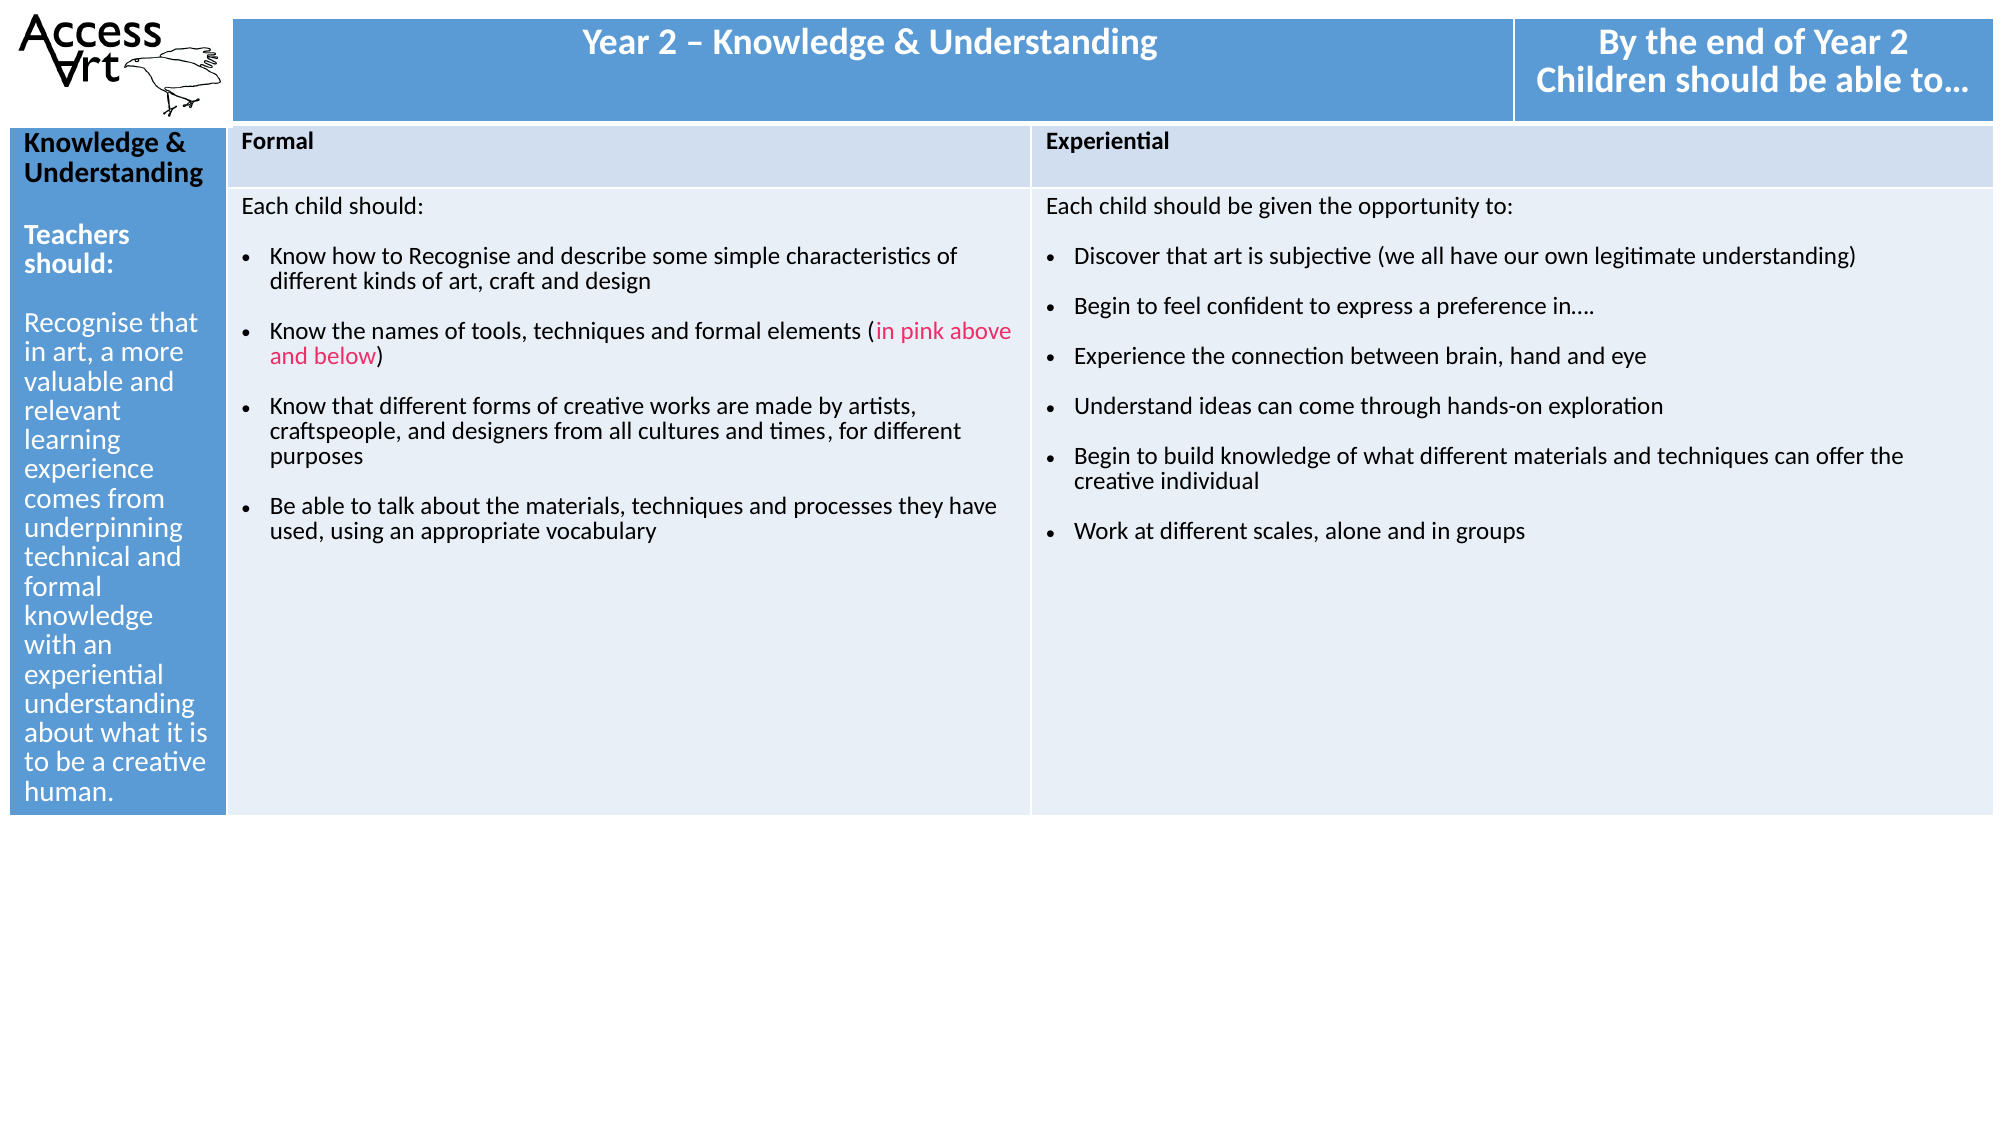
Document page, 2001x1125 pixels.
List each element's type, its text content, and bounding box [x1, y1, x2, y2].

table_cell Formal [228, 126, 1030, 187]
table_cell Knowledge & Understanding Teachers should: Recognise that in art, a more valuable and relevant learning experience comes from underpinning technical and formal knowledge with an experiential understanding about what it is to be a creative human. [10, 128, 226, 815]
table_cell Experiential [1032, 126, 1993, 187]
table_cell Each child should be given the opportunity to: Discover that art is subjective (we all have our own legitimate understanding) Begin to feel confident to express a preference in…. Experience the connection between brain, hand and eye Understand ideas can come through hands-on exploration Begin to build knowledge of what different materials and techniques can offer the creative individual Work at different scales, alone and in groups [1032, 189, 1993, 815]
table_header By the end of Year 2 Children should be able to… [1515, 19, 1993, 121]
table_cell Each child should: Know how to Recognise and describe some simple characteristics of different kinds of art, craft and design Know the names of tools, techniques and formal elements (in pink above and below) Know that different forms of creative works are made by artists, craftspeople, and designers from all cultures and times, for different purposes Be able to talk about the materials, techniques and processes they have used, using an appropriate vocabulary [228, 189, 1030, 815]
table_header Year 2 – Knowledge & Understanding [233, 19, 1513, 121]
picture [5, 0, 233, 128]
